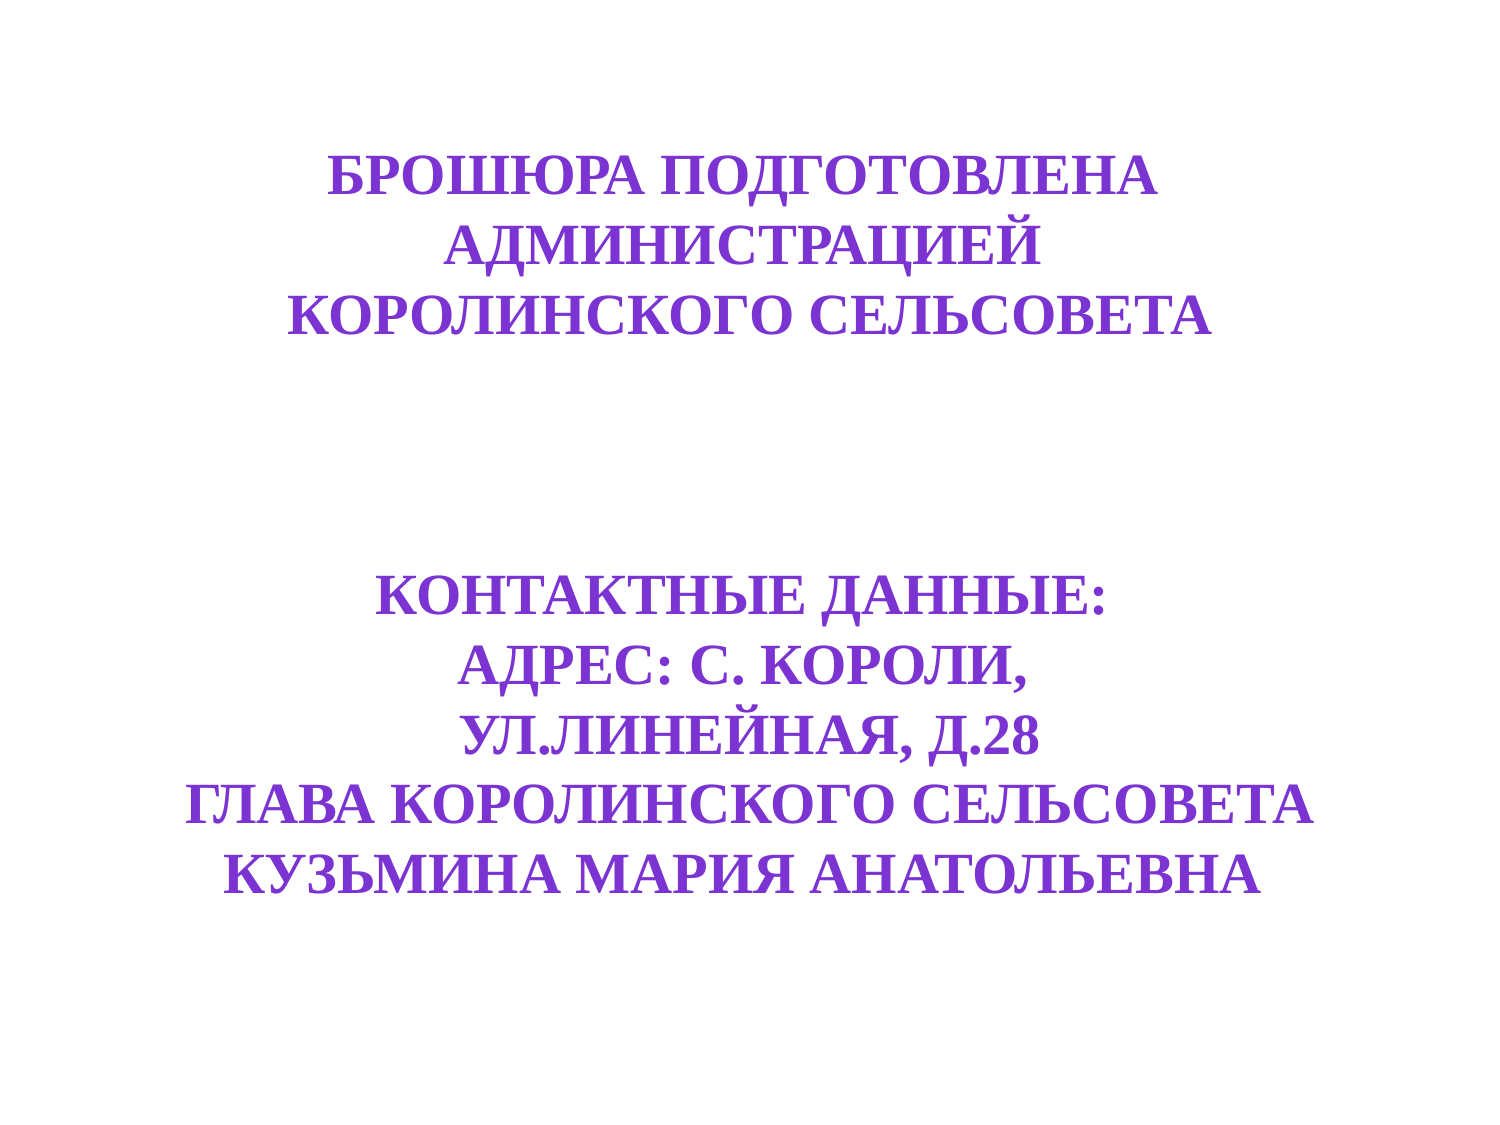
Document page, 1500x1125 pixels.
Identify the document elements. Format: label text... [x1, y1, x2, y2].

text_box Брошюра подготовлена Администрацией КОРОЛИНСКОГО сельсовета Контактные данные: адрес: с. КОРОЛИ, ул.ЛИНЕЙНАЯ, д.28 Глава КОРОЛИНСКОГО сельсовета КУЗЬМИНА МАРИЯ АНАТОЛЬЕВНА [0, 58, 1500, 913]
